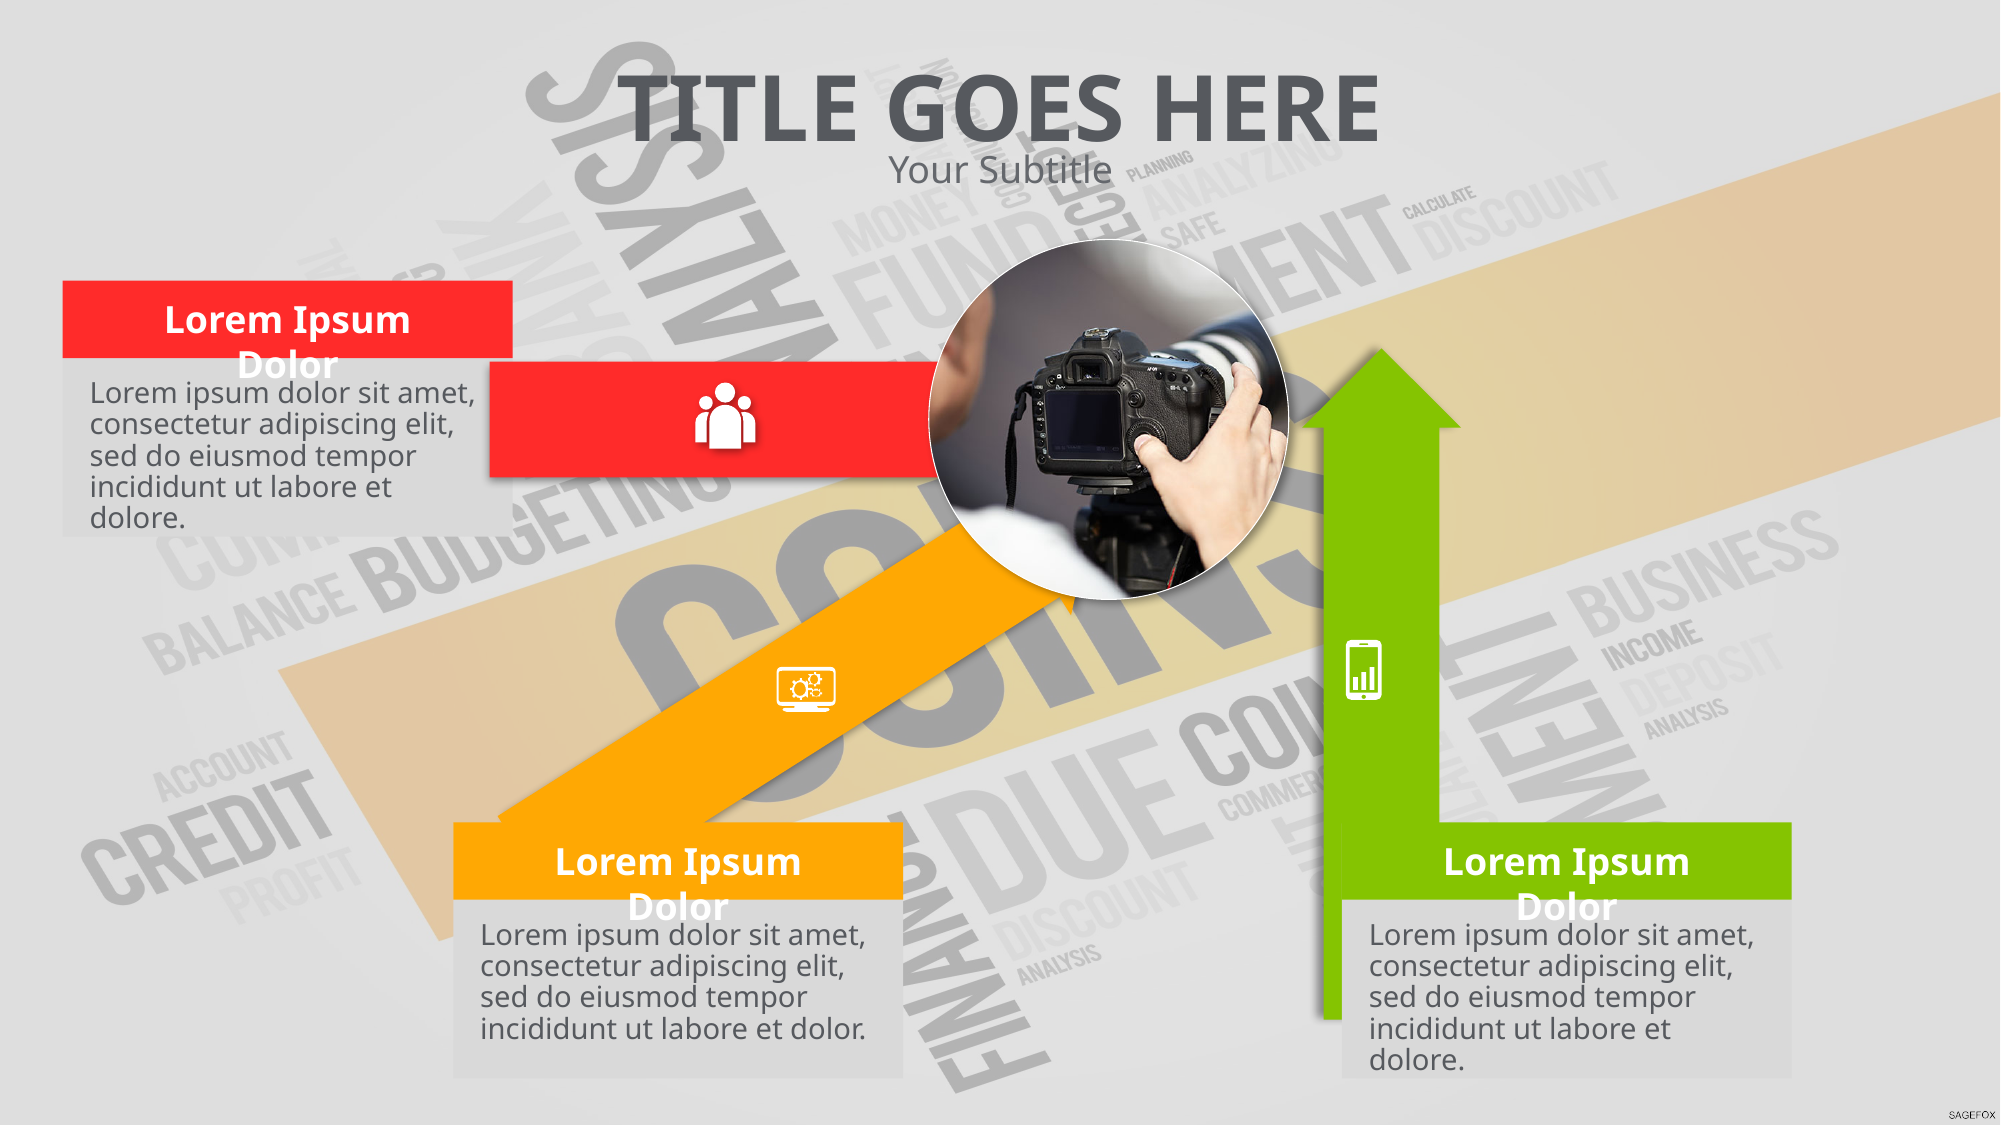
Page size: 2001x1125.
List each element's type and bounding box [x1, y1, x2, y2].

text_box [1345, 639, 1382, 700]
text_box [497, 525, 1054, 822]
text_box [1341, 822, 1792, 1079]
text_box [548, 42, 1452, 199]
text_box [1063, 604, 1074, 616]
text_box [776, 666, 836, 712]
text_box [737, 396, 751, 410]
text_box [695, 411, 709, 443]
text_box [699, 396, 713, 410]
text_box [513, 361, 937, 478]
text_box [709, 404, 756, 449]
picture [1925, 0, 2001, 1125]
text_box [62, 280, 513, 537]
text_box [714, 382, 736, 403]
text_box [1302, 348, 1462, 1020]
text_box [928, 239, 1289, 600]
text_box [453, 822, 904, 1079]
